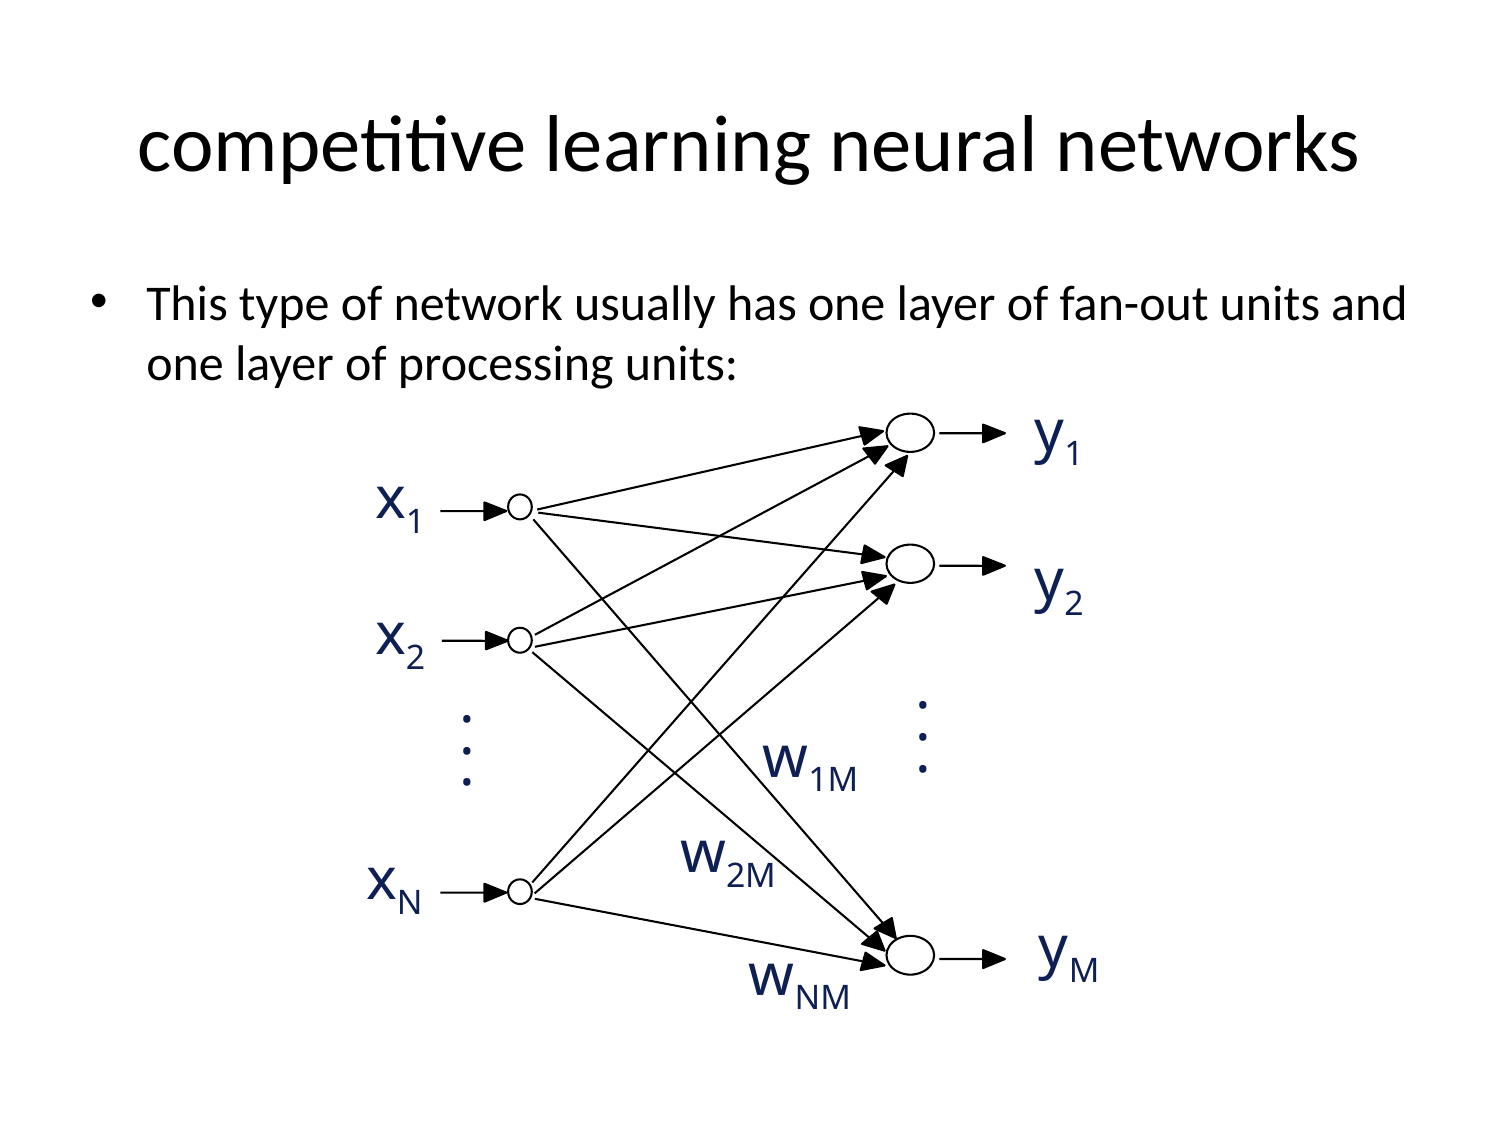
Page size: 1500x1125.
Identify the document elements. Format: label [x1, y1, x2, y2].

title [75, 45, 1425, 233]
text_box [350, 385, 1117, 1015]
list [75, 262, 1425, 1005]
